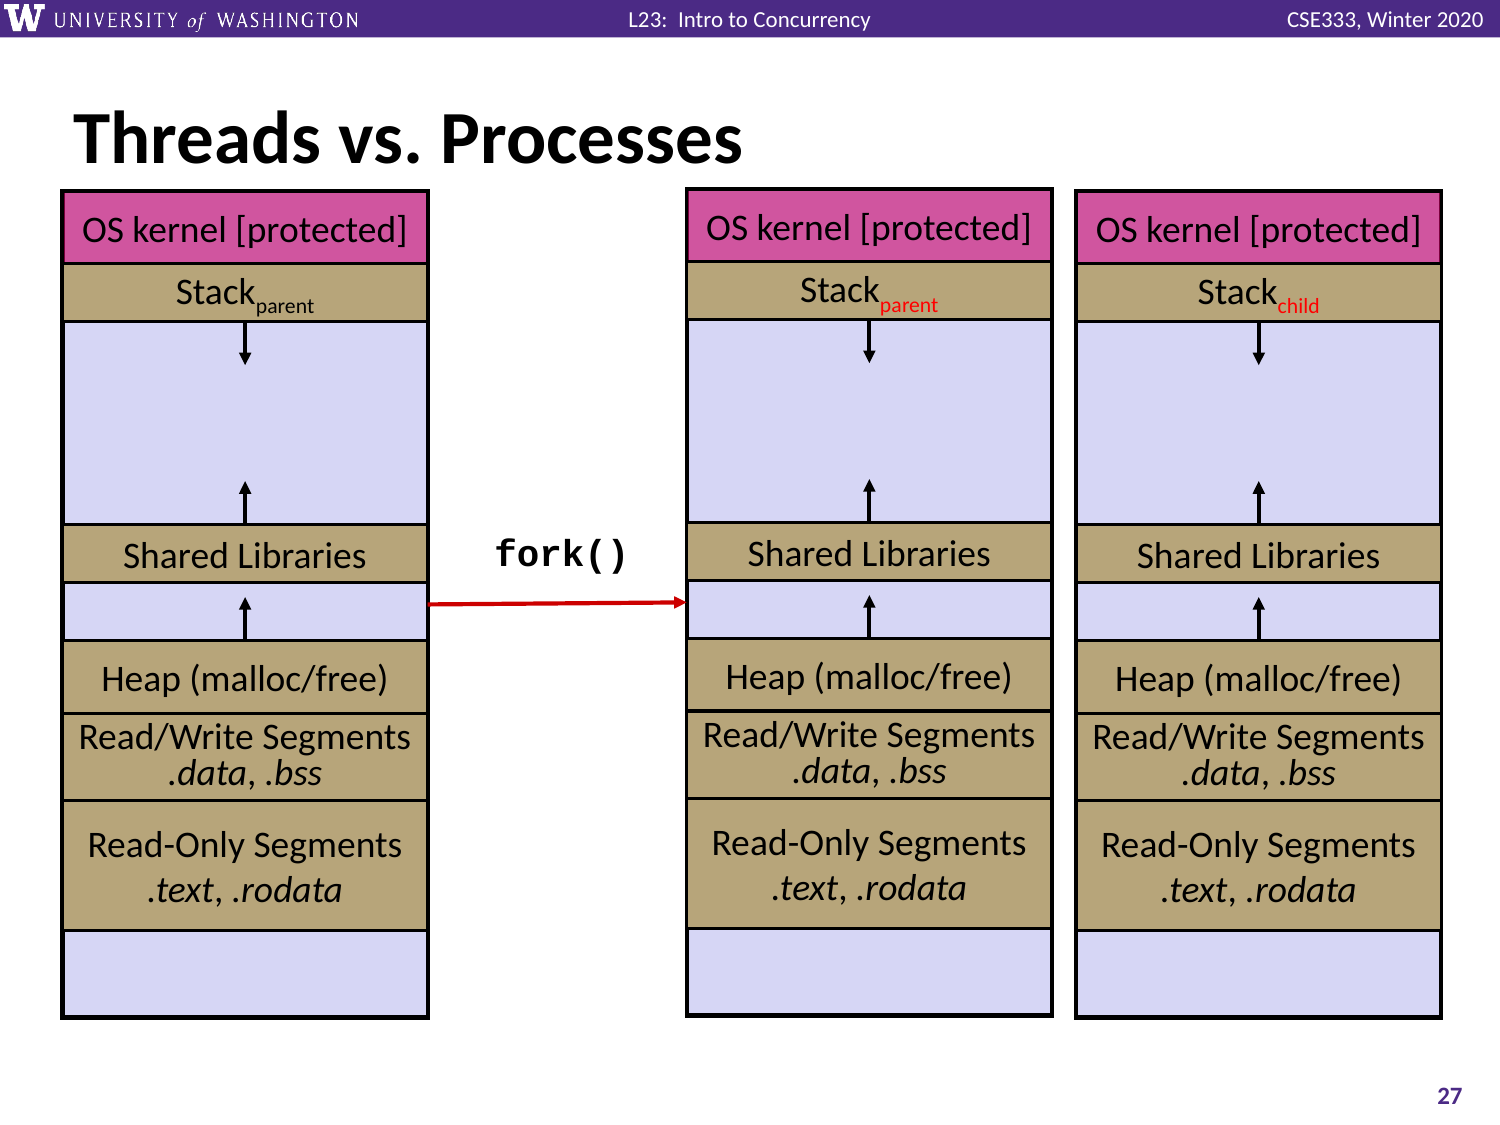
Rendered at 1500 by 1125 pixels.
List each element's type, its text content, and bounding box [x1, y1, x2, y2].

picture [4, 4, 358, 32]
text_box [62, 191, 428, 1018]
text_box fork() [479, 521, 645, 581]
slide_number 27 [1400, 1065, 1500, 1125]
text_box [1075, 191, 1442, 1018]
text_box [686, 188, 1053, 1016]
title Threads vs. Processes [58, 71, 1438, 197]
